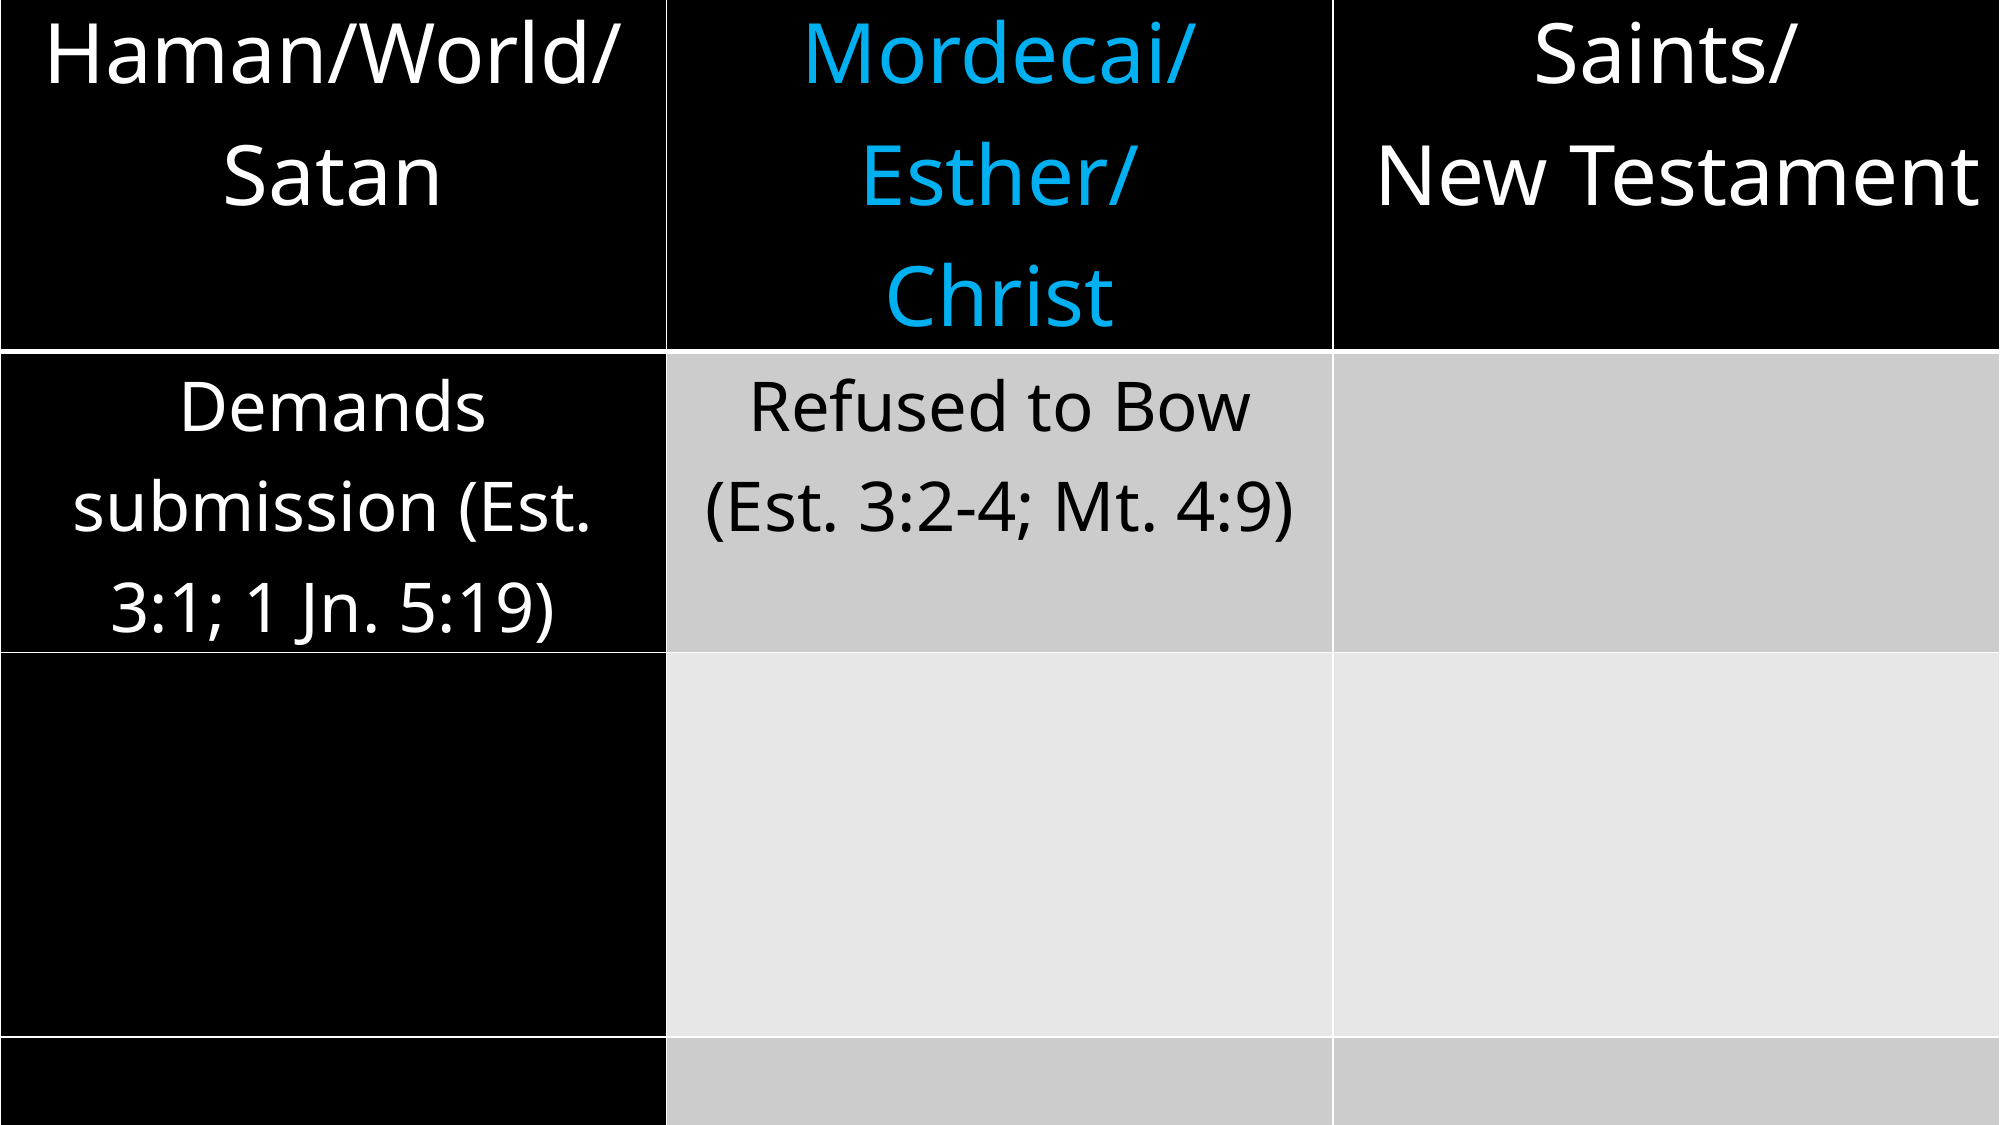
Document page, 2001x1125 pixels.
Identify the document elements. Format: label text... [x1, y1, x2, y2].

table_cell [1, 653, 666, 1036]
table_cell [667, 653, 1332, 1036]
table_header Mordecai/Esther/ Christ [667, 0, 1332, 349]
table_cell Refused to Bow (Est. 3:2-4; Mt. 4:9) [667, 354, 1332, 652]
table_cell [667, 1038, 1332, 1125]
table_header Haman/World/ Satan [1, 0, 666, 349]
table_header Saints/ New Testament [1334, 0, 1999, 349]
table_cell [1334, 653, 1999, 1036]
table_cell Demands submission (Est. 3:1; 1 Jn. 5:19) [1, 354, 666, 652]
table_cell [1334, 354, 1999, 652]
table_cell [1, 1038, 666, 1125]
table_cell [1334, 1038, 1999, 1125]
